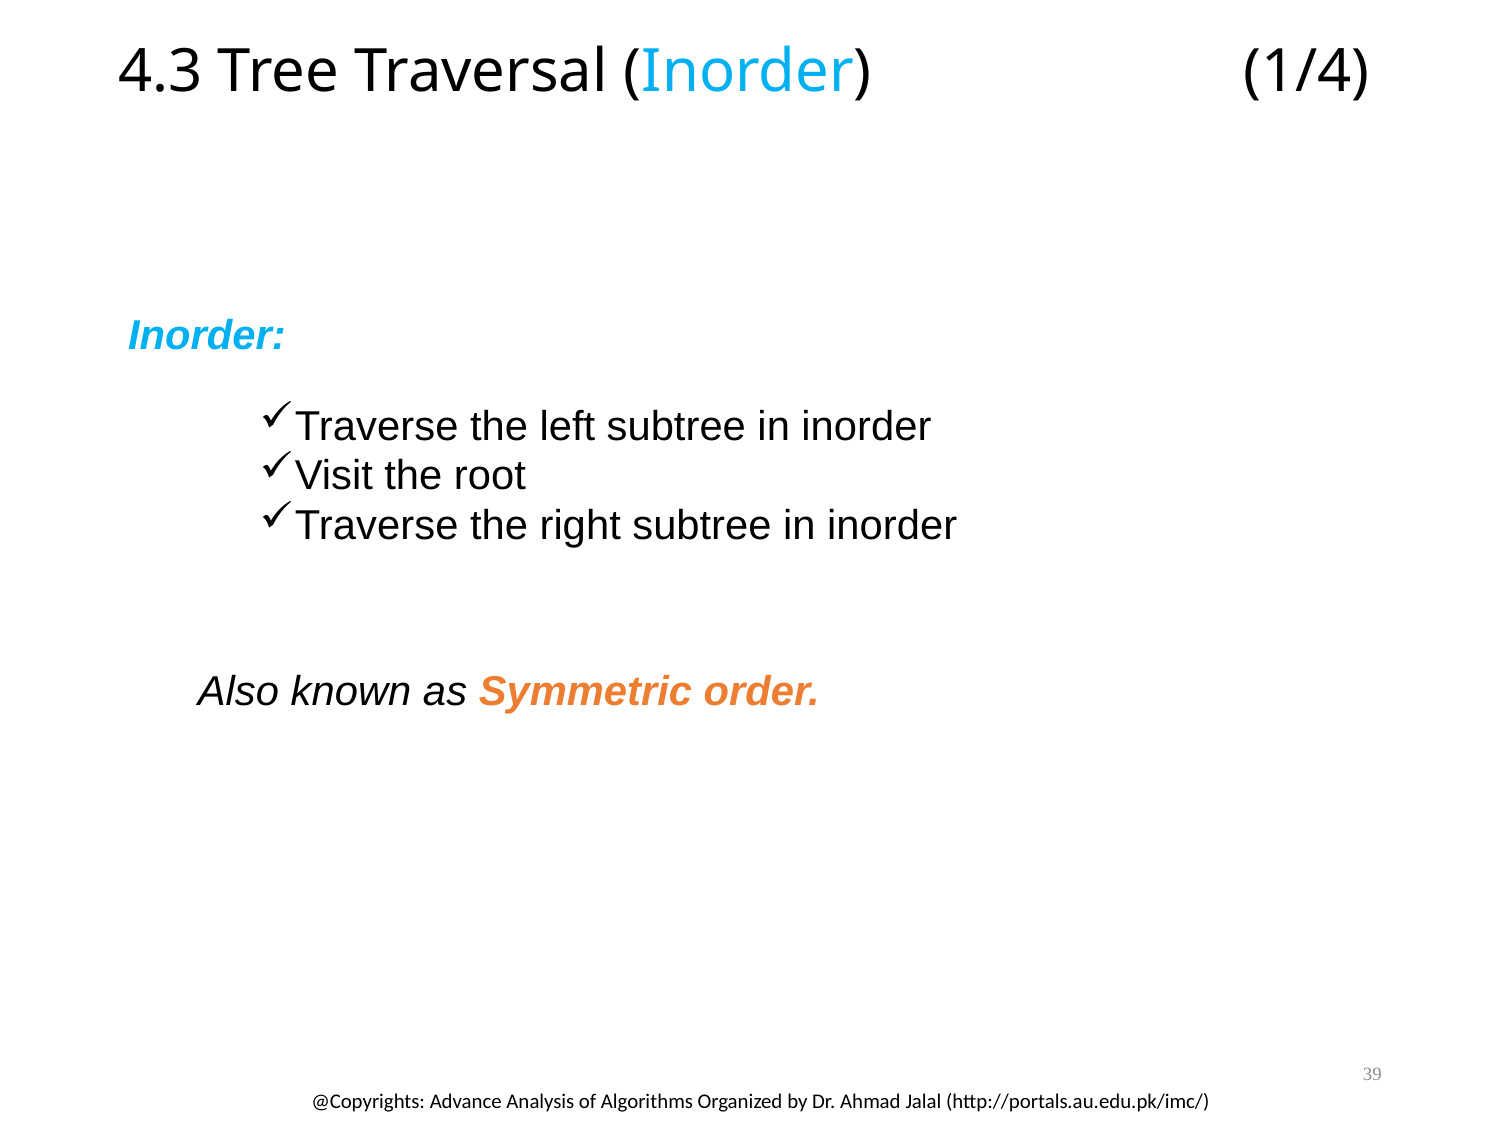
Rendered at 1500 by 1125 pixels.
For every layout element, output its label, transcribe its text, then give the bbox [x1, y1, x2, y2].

slide_number 39 [1059, 1042, 1397, 1103]
text_box Also known as Symmetric order. [183, 656, 835, 722]
text_box @Copyrights: Advance Analysis of Algorithms Organized by Dr. Ahmad Jalal (http://portals.au.edu.pk/imc/) [252, 1080, 1269, 1125]
text_box Traverse the left subtree in inorder Visit the root Traverse the right subtree in inorder [244, 390, 973, 556]
text_box 4.3 Tree Traversal (Inorder) (1/4) [103, 0, 1397, 144]
text_box Inorder: [113, 299, 301, 365]
